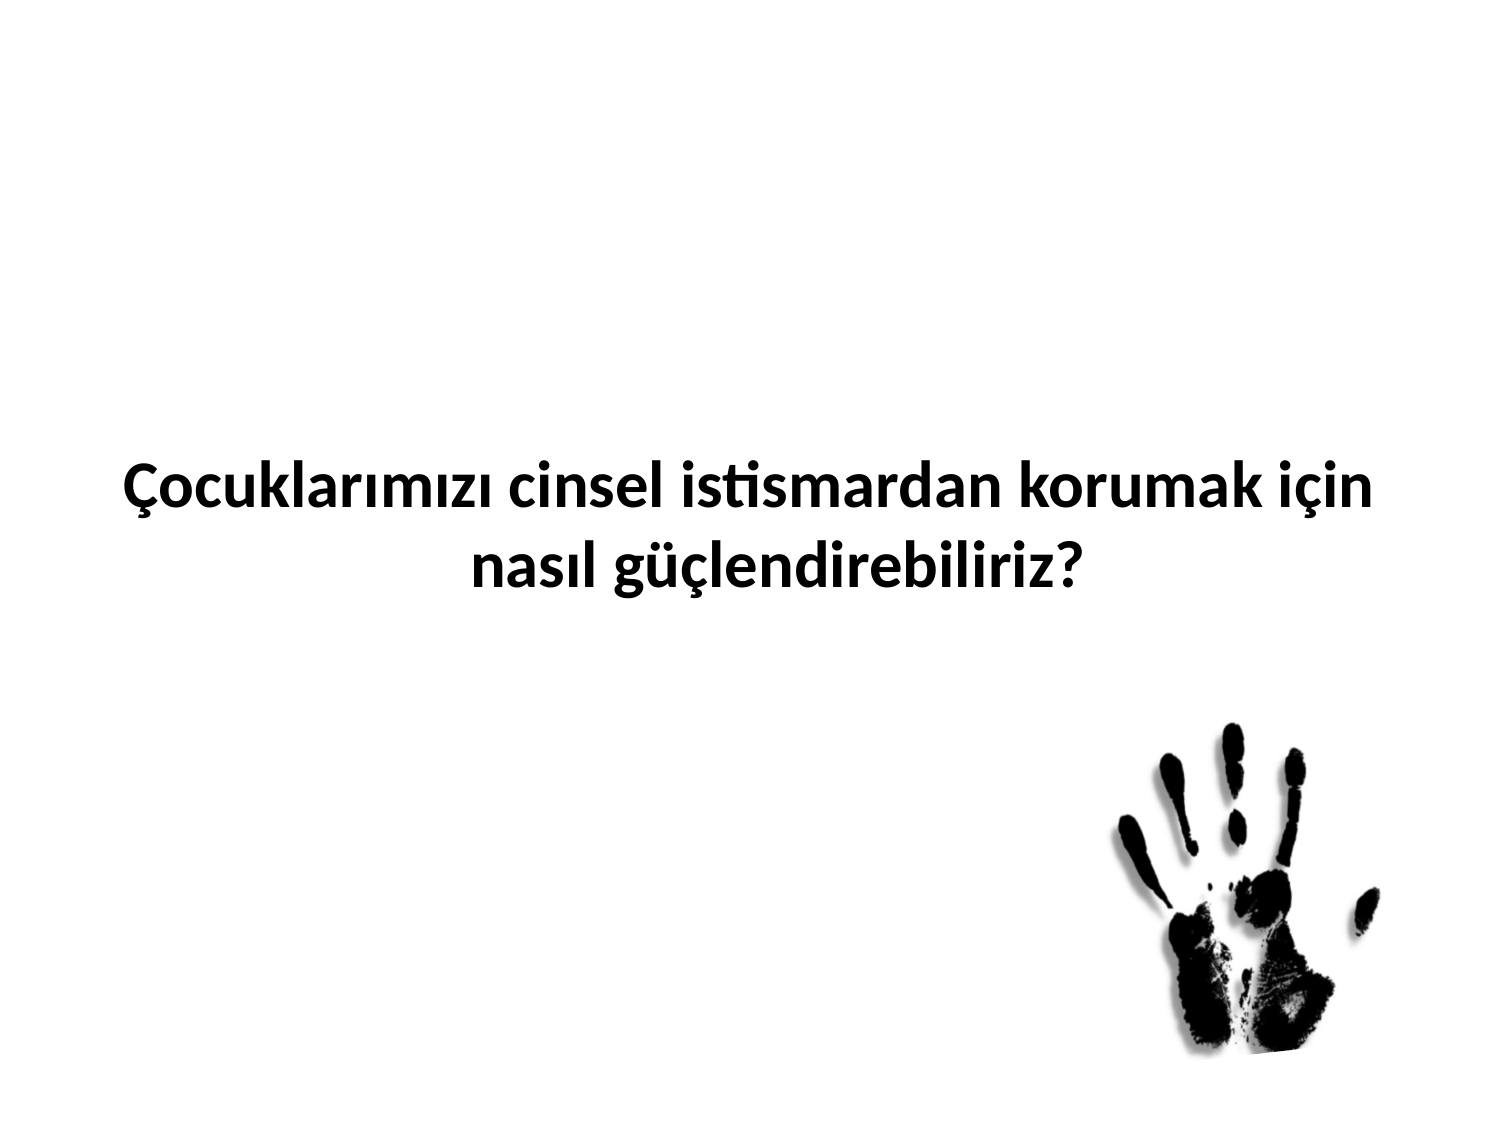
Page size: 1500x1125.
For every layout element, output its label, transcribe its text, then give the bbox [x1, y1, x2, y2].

picture [968, 693, 1500, 1083]
list Çocuklarımızı cinsel istismardan korumak için nasıl güçlendirebiliriz? [75, 37, 1425, 1005]
